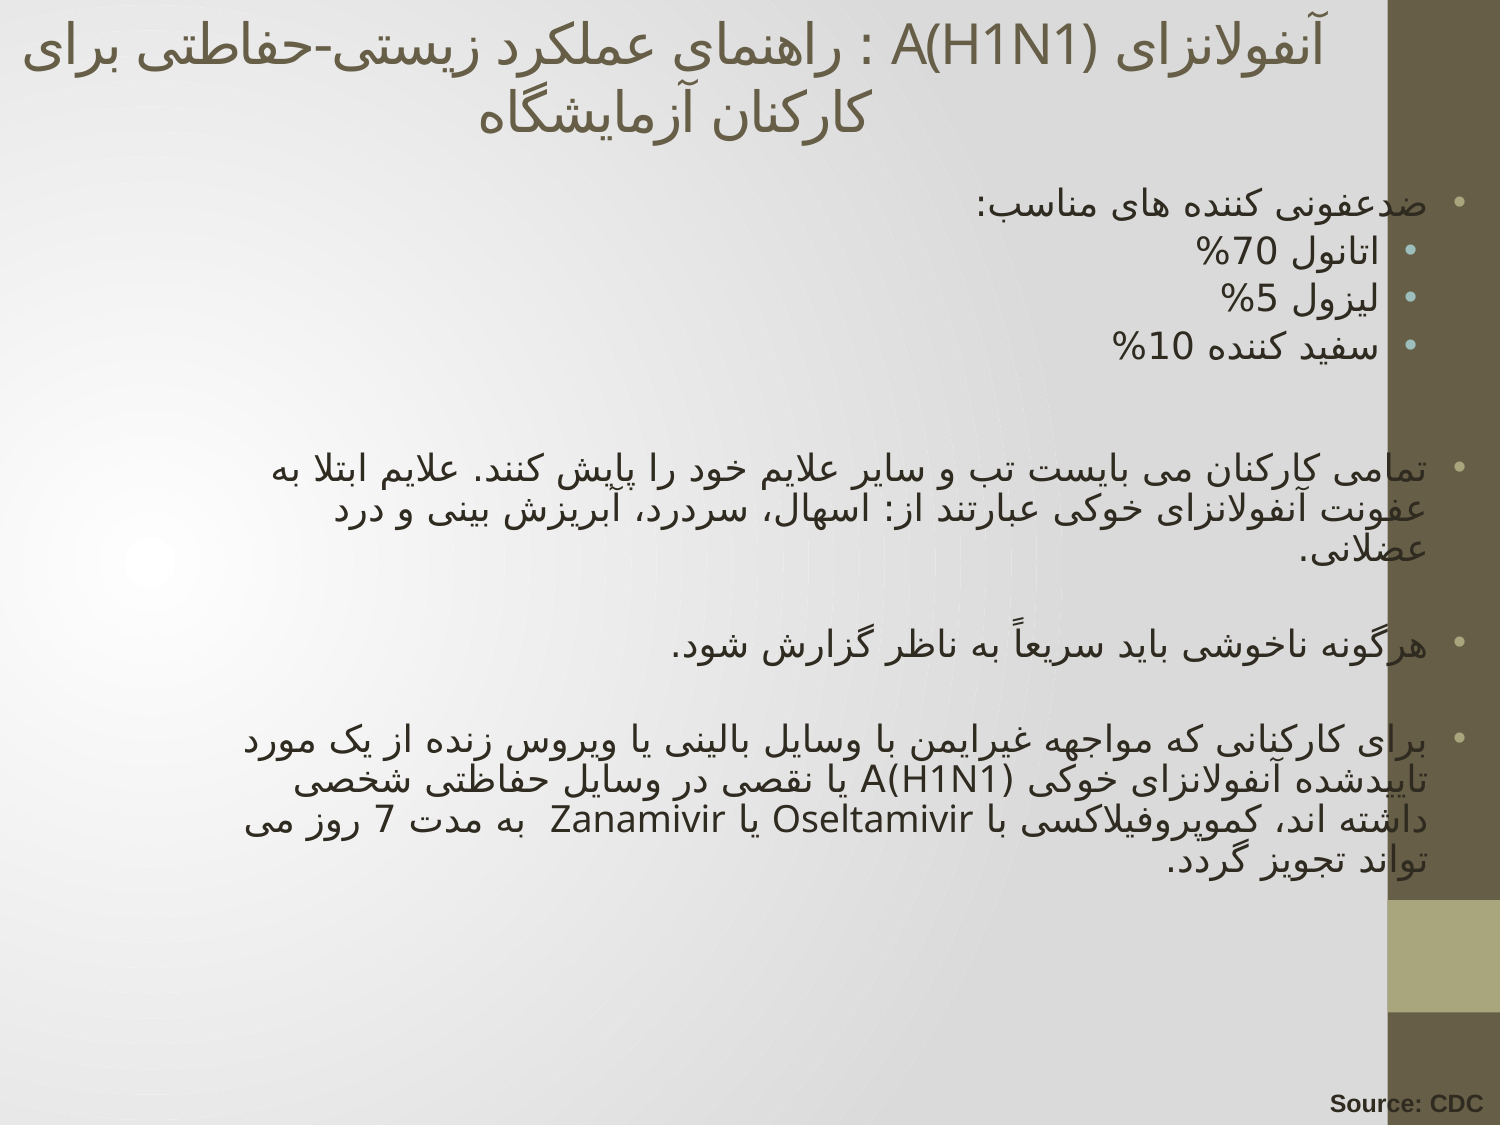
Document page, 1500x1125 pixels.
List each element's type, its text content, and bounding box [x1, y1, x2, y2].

list ضدعفونی کننده های مناسب: اتانول 70% لیزول 5% سفید کننده 10% تمامی کارکنان می بایست تب و سایر علایم خود را پایش کنند. علایم ابتلا به عفونت آنفولانزای خوکی عبارتند از: اسهال، سردرد، آبریزش بینی و درد عضلانی. هرگونه ناخوشی باید سریعاً به ناظر گزارش شود. برای کارکنانی که مواجهه غیرایمن با وسایل بالینی یا ویروس زنده از یک مورد تاییدشده آنفولانزای خوکی (H1N1)A یا نقصی در وسایل حفاظتی شخصی داشته اند، کموپروفیلاکسی با Oseltamivir یا Zanamivir به مدت 7 روز می تواند تجویز گردد. [198, 176, 1500, 1021]
title آنفولانزای A(H1N1) : راهنمای عملکرد زیستی-حفاطتی برای کارکنان آزمایشگاه [0, 0, 1350, 152]
text_box Source: CDC [1315, 1079, 1500, 1125]
